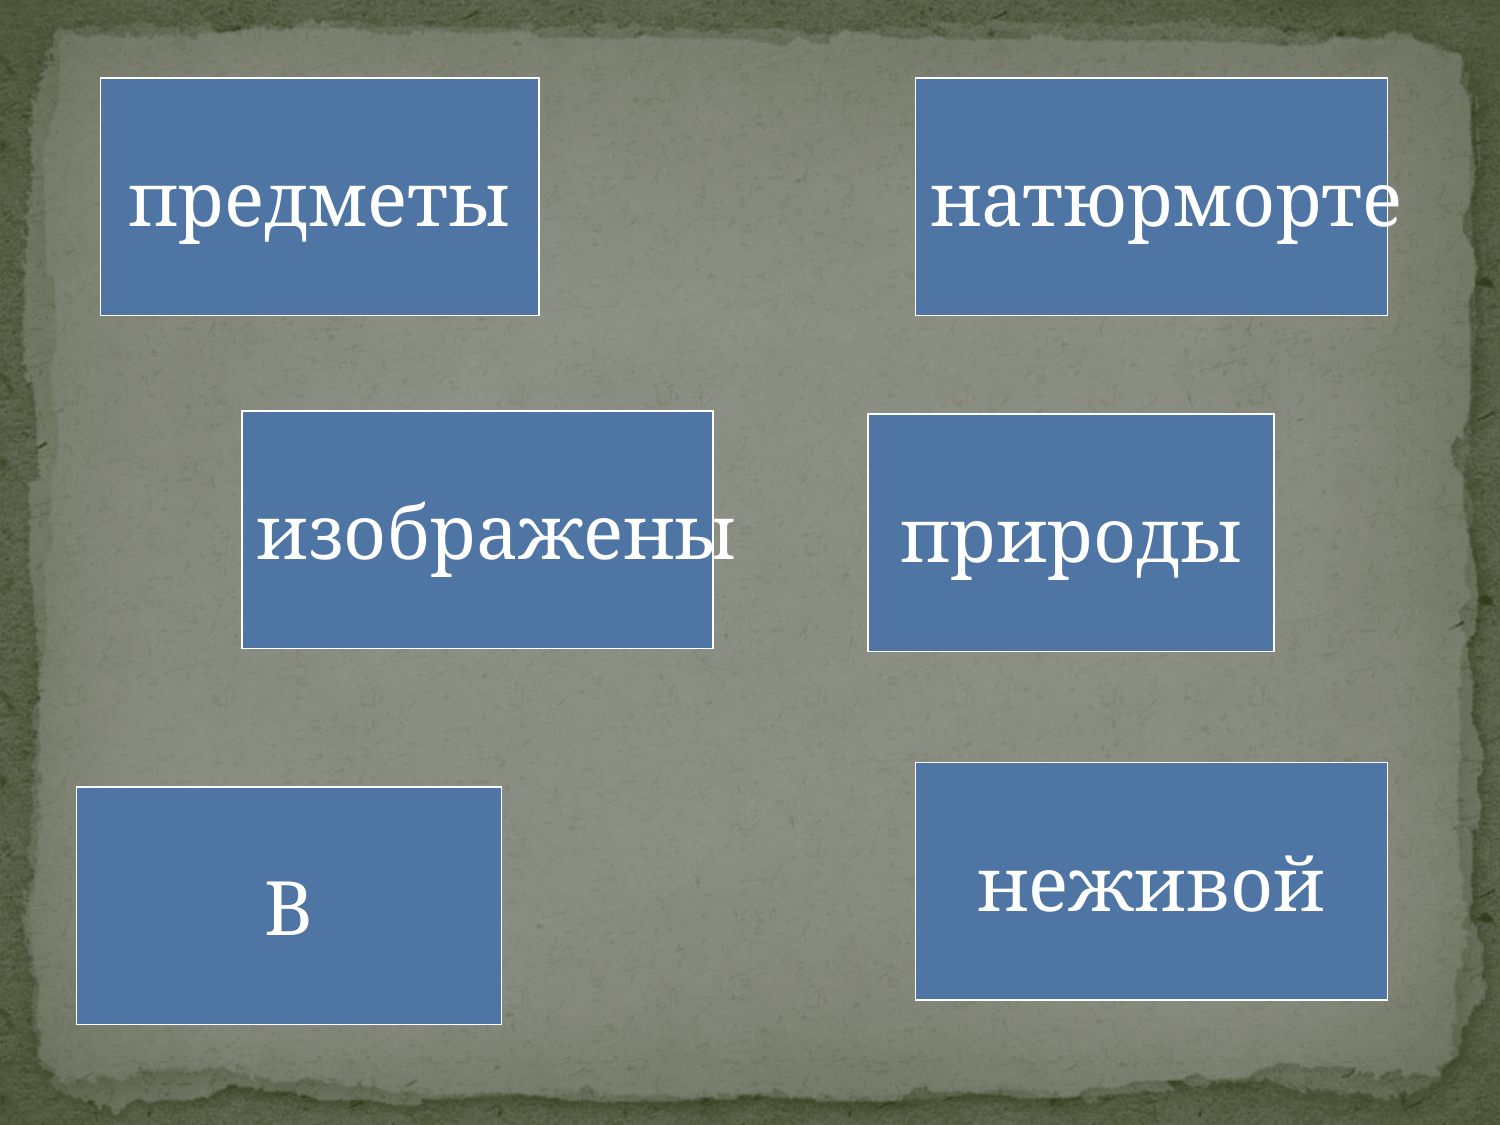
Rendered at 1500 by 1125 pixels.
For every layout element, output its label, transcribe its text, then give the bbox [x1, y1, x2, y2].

text_box неживой [915, 762, 1388, 1000]
text_box изображены [242, 410, 714, 649]
text_box природы [868, 413, 1274, 652]
text_box предметы [100, 78, 539, 316]
text_box натюрморте [915, 78, 1388, 316]
text_box В [76, 786, 502, 1025]
